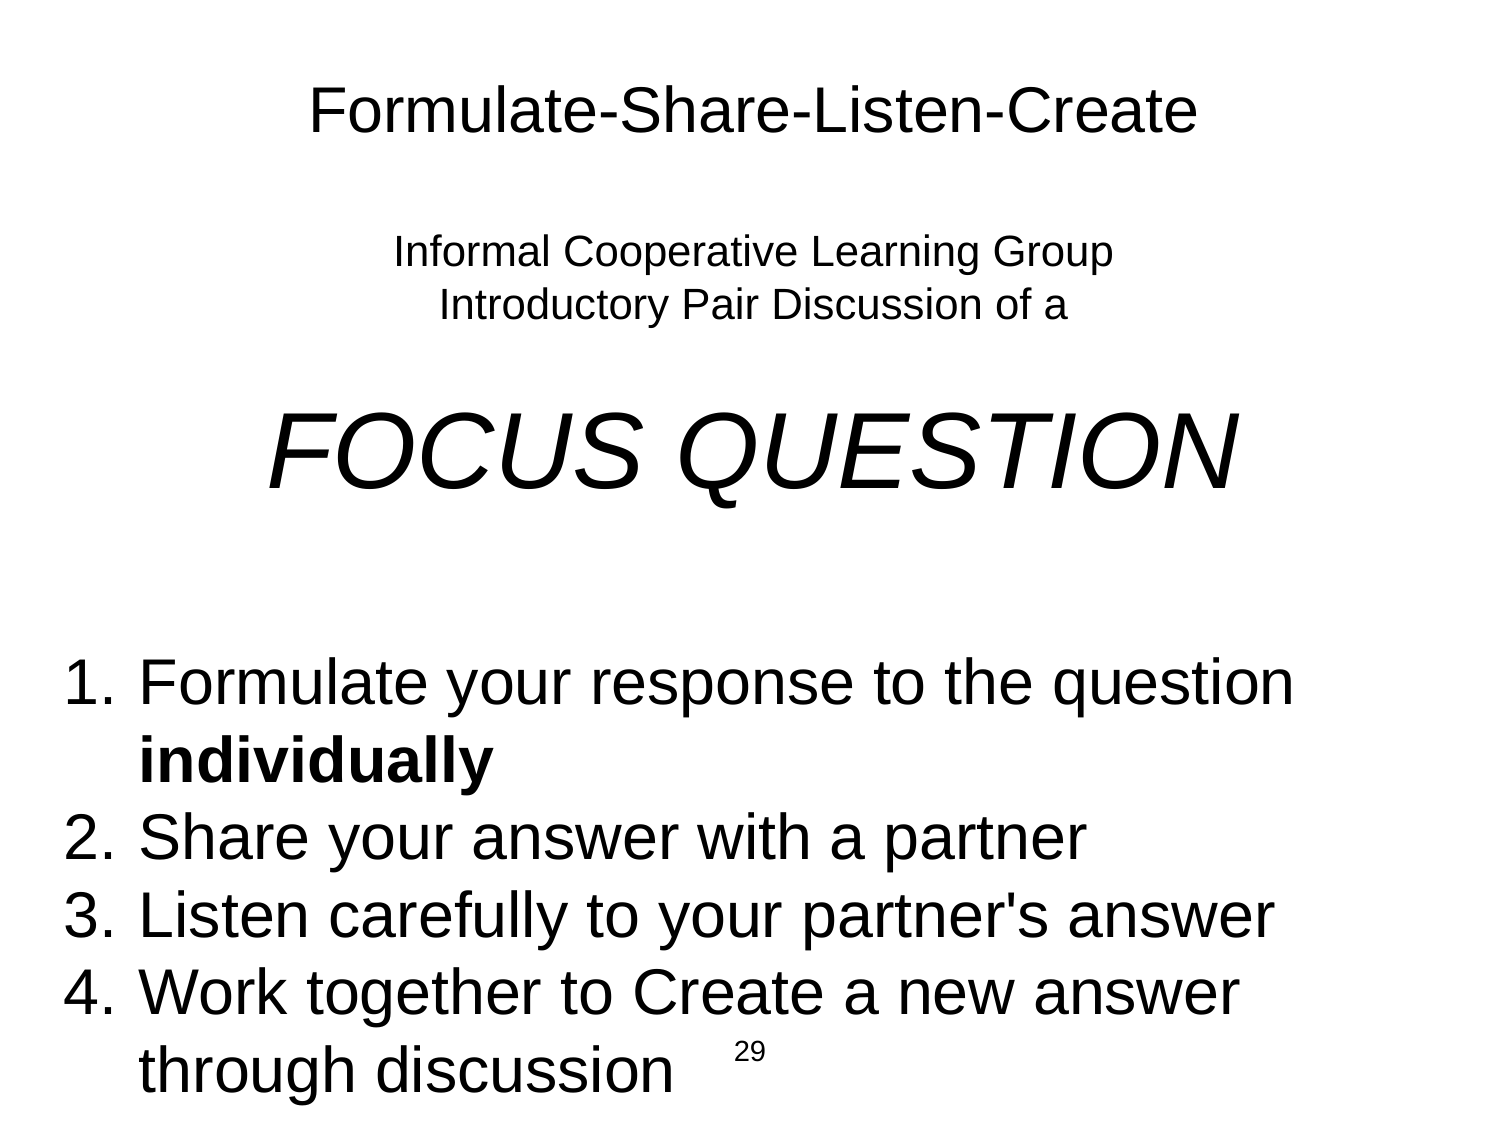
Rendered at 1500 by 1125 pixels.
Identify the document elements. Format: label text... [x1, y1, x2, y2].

text_box Formulate-Share-Listen-Create Informal Cooperative Learning Group Introductory Pair Discussion of a FOCUS QUESTION Formulate your response to the question individually Share your answer with a partner Listen carefully to your partner's answer Work together to Create a new answer through discussion [64, 67, 1444, 1106]
